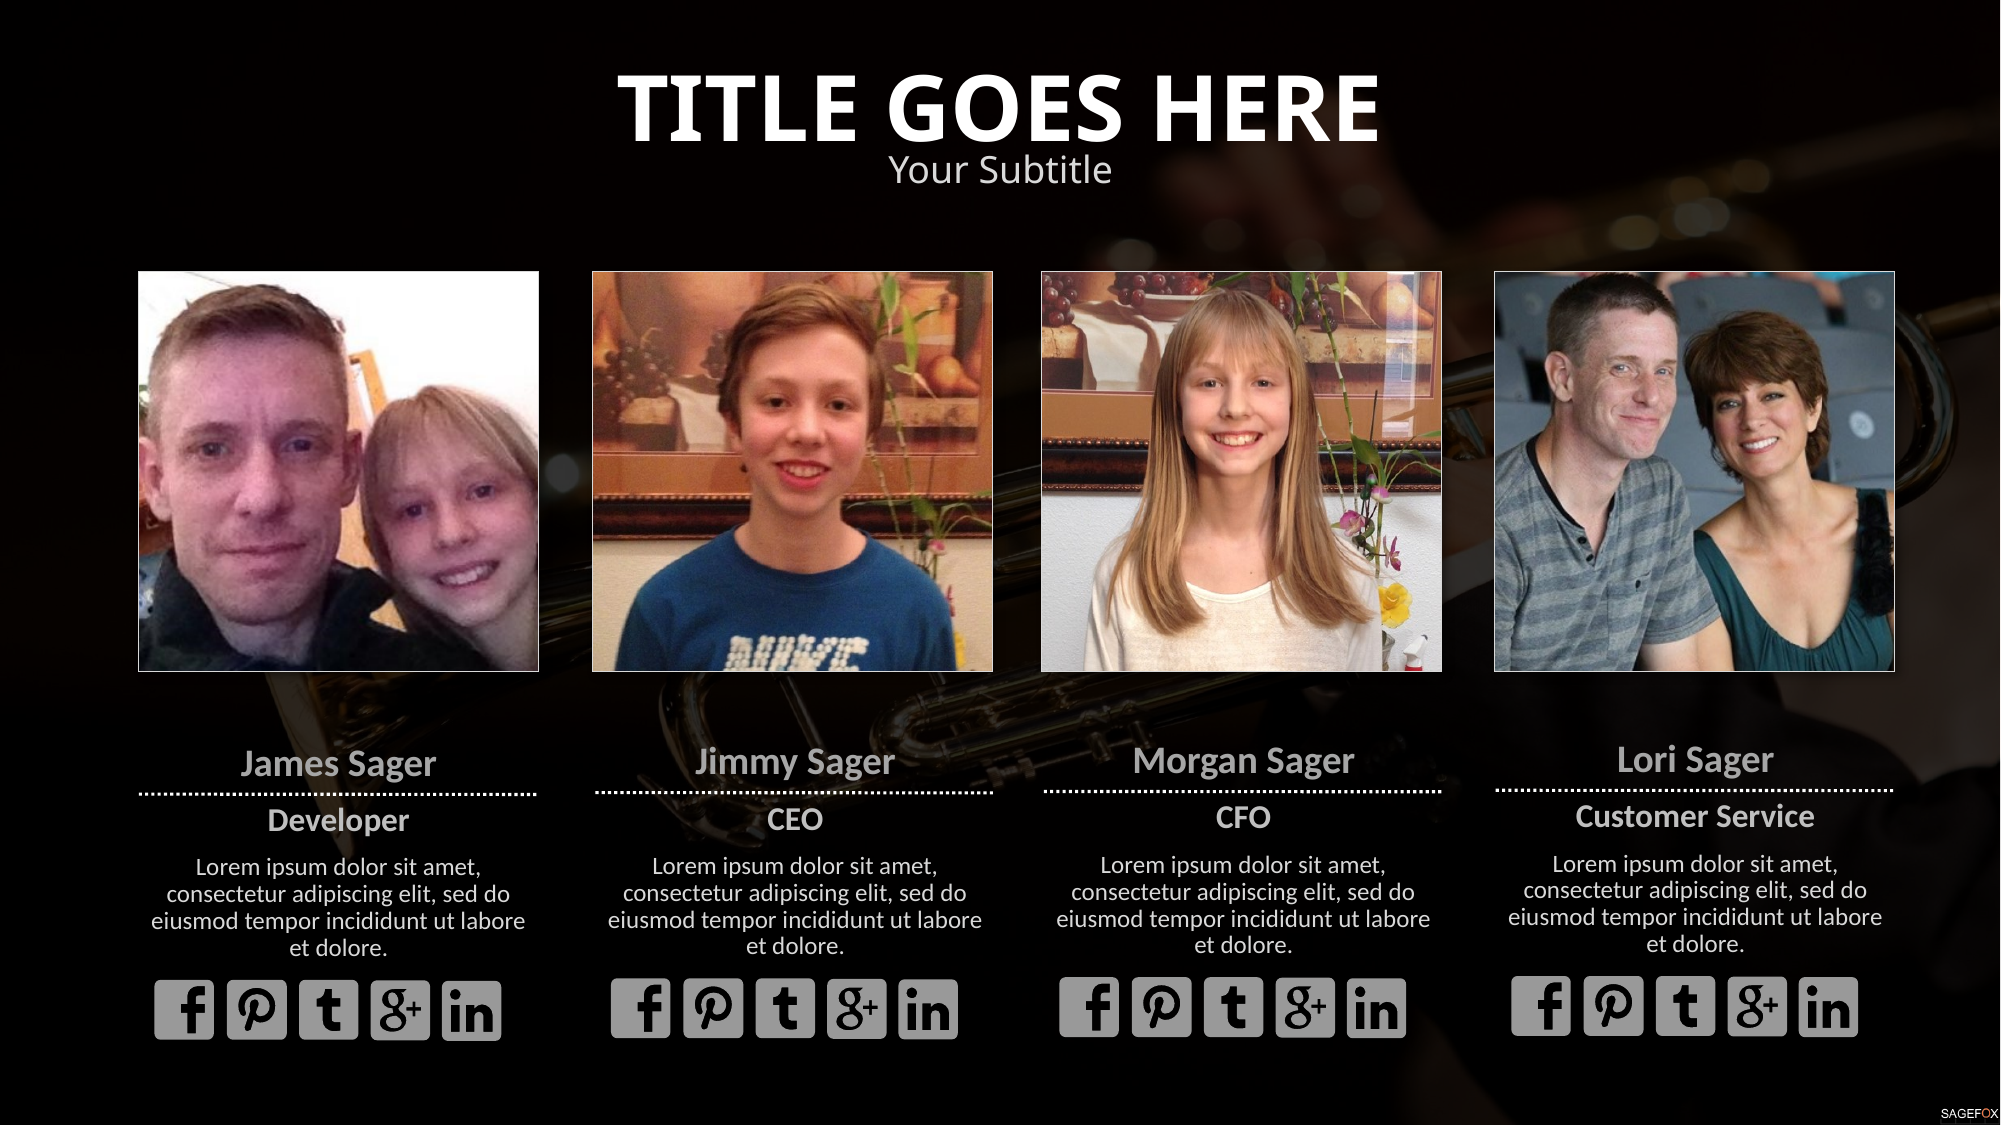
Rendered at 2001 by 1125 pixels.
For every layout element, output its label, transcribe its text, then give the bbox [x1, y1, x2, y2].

text_box CEO [620, 798, 971, 841]
text_box Developer [163, 799, 514, 842]
text_box [138, 270, 540, 672]
text_box Lorem ipsum dolor sit amet, consectetur adipiscing elit, sed do eiusmod tempor incididunt ut labore et dolore. [138, 854, 539, 968]
text_box Lorem ipsum dolor sit amet, consectetur adipiscing elit, sed do eiusmod tempor incididunt ut labore et dolore. [1043, 851, 1444, 965]
text_box [1494, 271, 1896, 673]
text_box CFO [1068, 797, 1419, 840]
picture [0, 0, 2001, 1125]
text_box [1059, 977, 1407, 1039]
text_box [154, 979, 502, 1041]
text_box Morgan Sager [1068, 739, 1419, 782]
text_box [548, 42, 1452, 199]
text_box Lorem ipsum dolor sit amet, consectetur adipiscing elit, sed do eiusmod tempor incididunt ut labore et dolore. [1495, 850, 1896, 964]
text_box Lorem ipsum dolor sit amet, consectetur adipiscing elit, sed do eiusmod tempor incididunt ut labore et dolore. [595, 852, 996, 966]
text_box Customer Service [1520, 796, 1871, 839]
text_box Lori Sager [1520, 738, 1871, 781]
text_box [610, 978, 958, 1040]
text_box Jimmy Sager [620, 740, 971, 784]
text_box [591, 270, 993, 672]
text_box James Sager [163, 742, 514, 785]
text_box [1040, 270, 1442, 672]
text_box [1511, 976, 1859, 1038]
